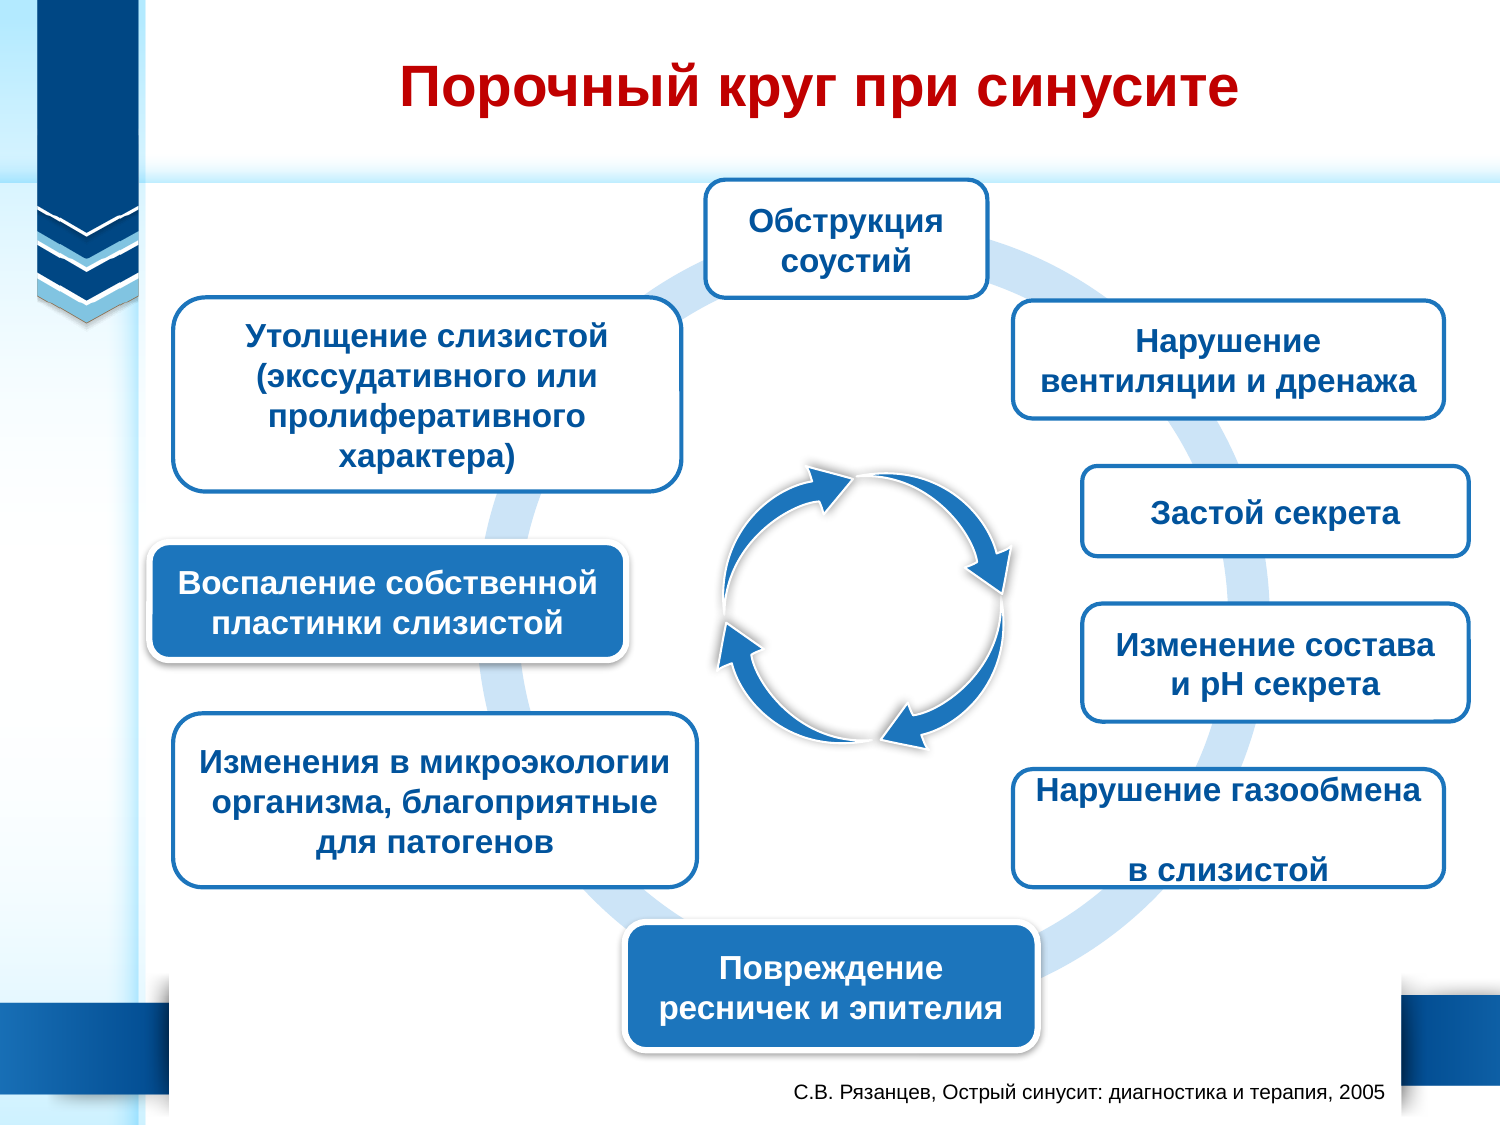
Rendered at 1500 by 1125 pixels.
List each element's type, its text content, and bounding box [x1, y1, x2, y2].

text_box [668, 259, 1251, 766]
text_box Изменения в микроэкологии организма, благоприятные для патогенов [171, 711, 700, 890]
text_box Повреждение ресничек и эпителия [621, 918, 1041, 1054]
text_box Утолщение слизистой (экссудативного или пролиферативного характера) [171, 295, 684, 494]
text_box Порочный круг при синусите [140, 4, 1500, 163]
text_box Изменение состава и pH секрета [1080, 601, 1471, 724]
text_box [610, 793, 1137, 955]
picture [0, 0, 1500, 1125]
text_box Нарушение газообмена в слизистой [1010, 766, 1447, 890]
text_box Нарушение вентиляции и дренажа [1010, 298, 1447, 421]
text_box Обструкция соустий [703, 177, 990, 300]
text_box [686, 431, 1045, 785]
text_box С.В. Рязанцев, Острый синусит: диагностика и терапия, 2005 [163, 1071, 1400, 1112]
text_box Застой секрета [1080, 463, 1471, 559]
text_box [499, 475, 681, 713]
text_box Воспаление собственной пластинки слизистой [146, 538, 630, 664]
